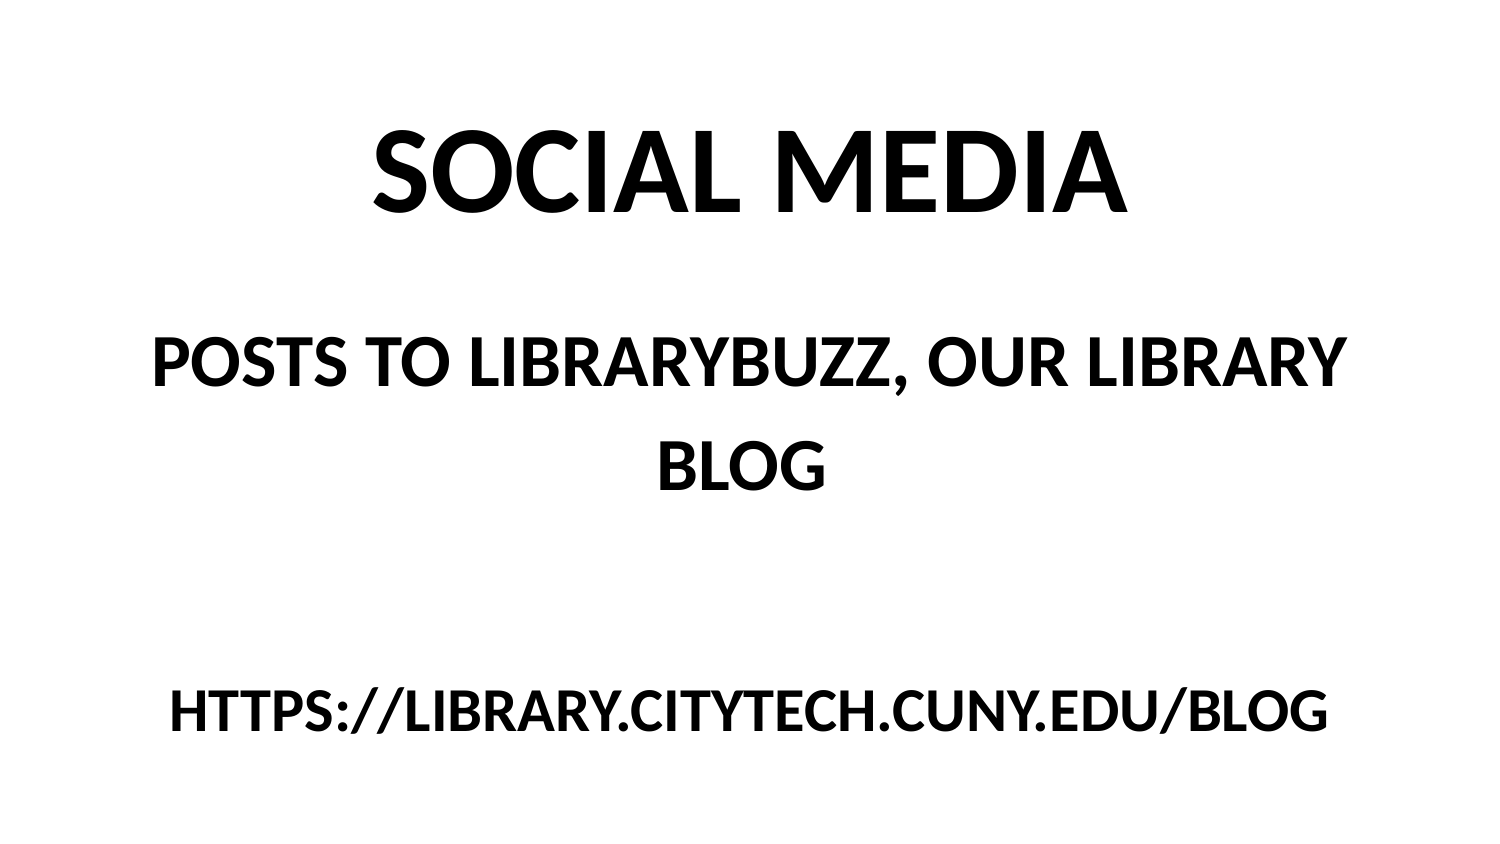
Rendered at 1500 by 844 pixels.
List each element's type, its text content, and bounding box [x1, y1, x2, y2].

list POSTS TO LIBRARYBUZZ, OUR LIBRARY BLOG HTTPS://LIBRARY.CITYTECH.CUNY.EDU/BLOG [51, 283, 1449, 844]
title SOCIAL MEDIA [51, 72, 1449, 167]
